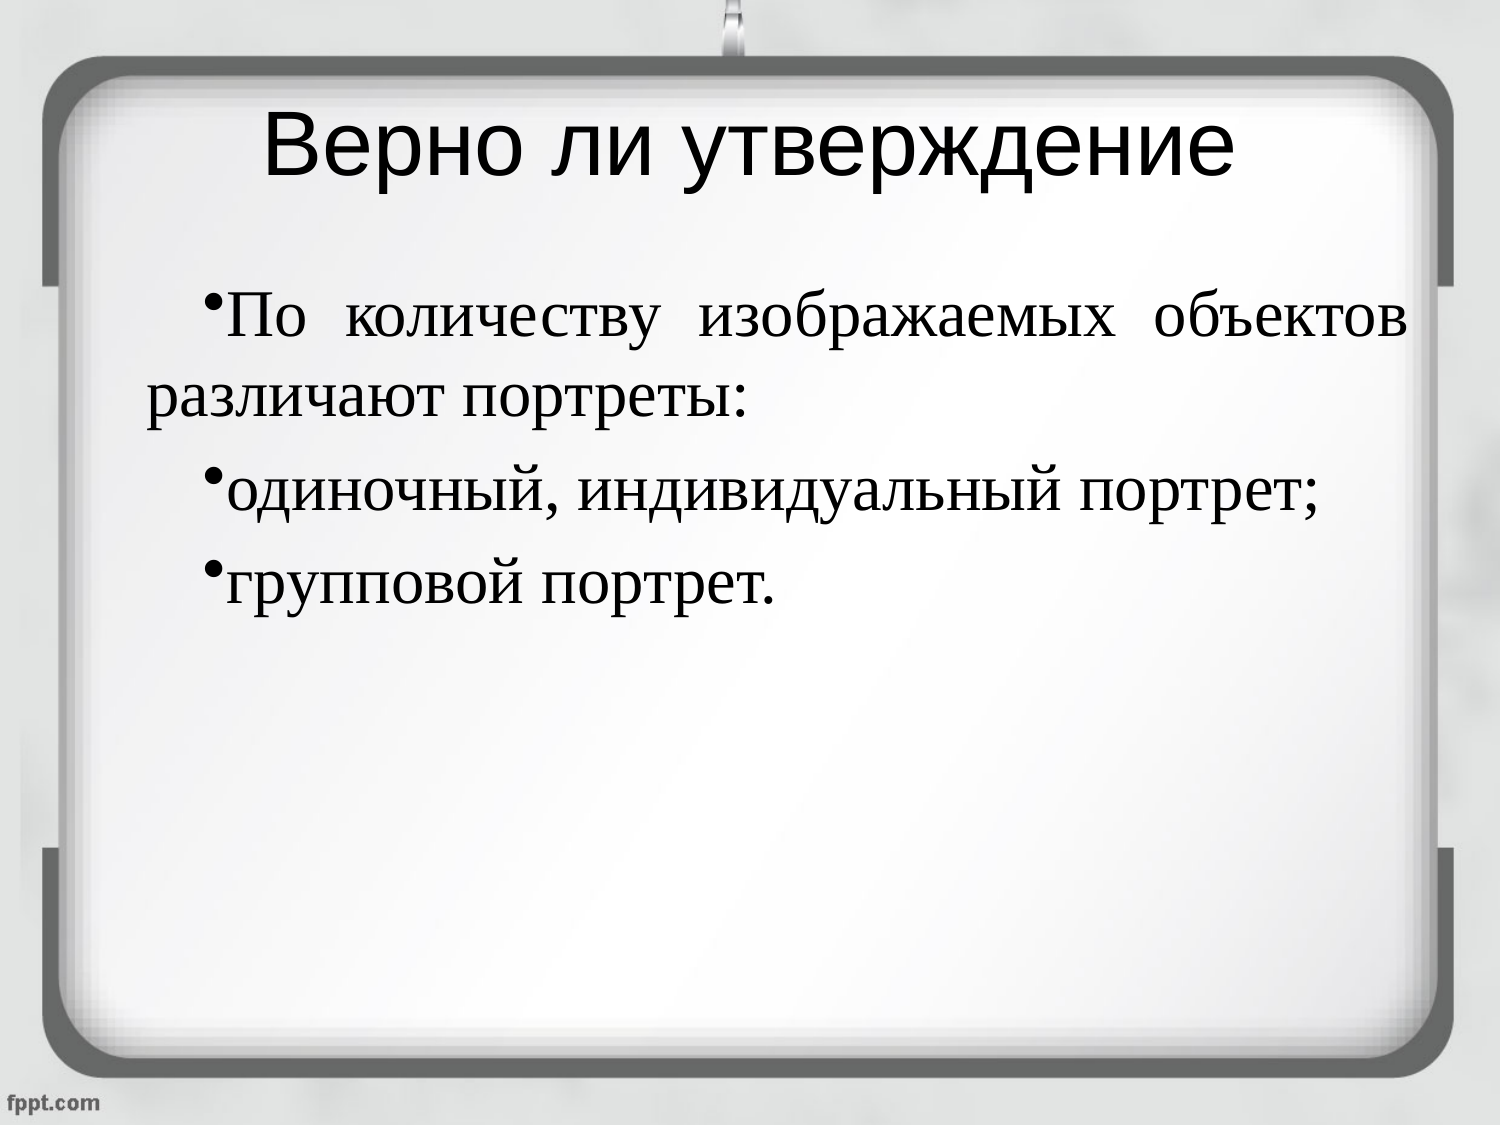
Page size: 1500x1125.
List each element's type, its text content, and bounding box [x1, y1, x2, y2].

list По количеству изображаемых объектов различают портреты: одиночный, индивидуальный портрет; групповой портрет. [74, 262, 1426, 1006]
title Верно ли утверждение [74, 44, 1426, 233]
picture [0, 0, 1500, 1125]
